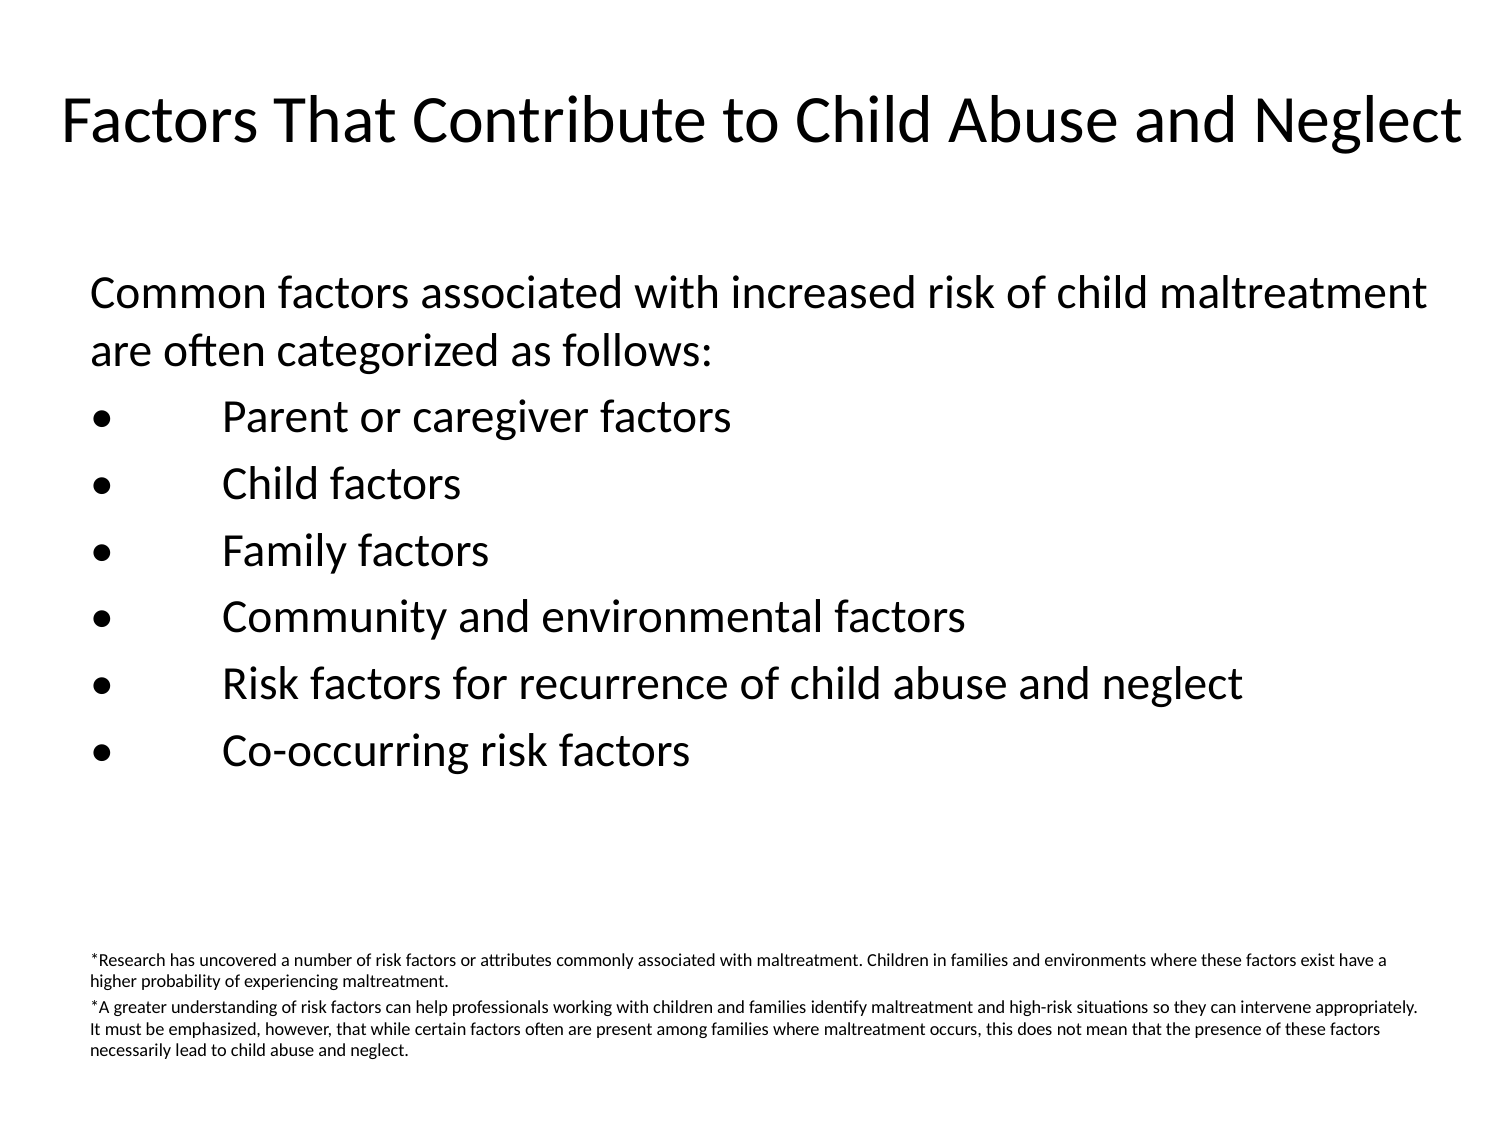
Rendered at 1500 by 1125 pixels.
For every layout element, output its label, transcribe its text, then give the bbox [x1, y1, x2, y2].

title Factors That Contribute to Child Abuse and Neglect [37, 37, 1488, 275]
list Common factors associated with increased risk of child maltreatment are often categorized as follows: • Parent or caregiver factors • Child factors • Family factors • Community and environmental factors • Risk factors for recurrence of child abuse and neglect • Co-occurring risk factors *Research has uncovered a number of risk factors or attributes commonly associated with maltreatment. Children in families and environments where these factors exist have a higher probability of experiencing maltreatment. *A greater understanding of risk factors can help professionals working with children and families identify maltreatment and high-risk situations so they can intervene appropriately. It must be emphasized, however, that while certain factors often are present among families where maltreatment occurs, this does not mean that the presence of these factors necessarily lead to child abuse and neglect. [75, 200, 1450, 1075]
